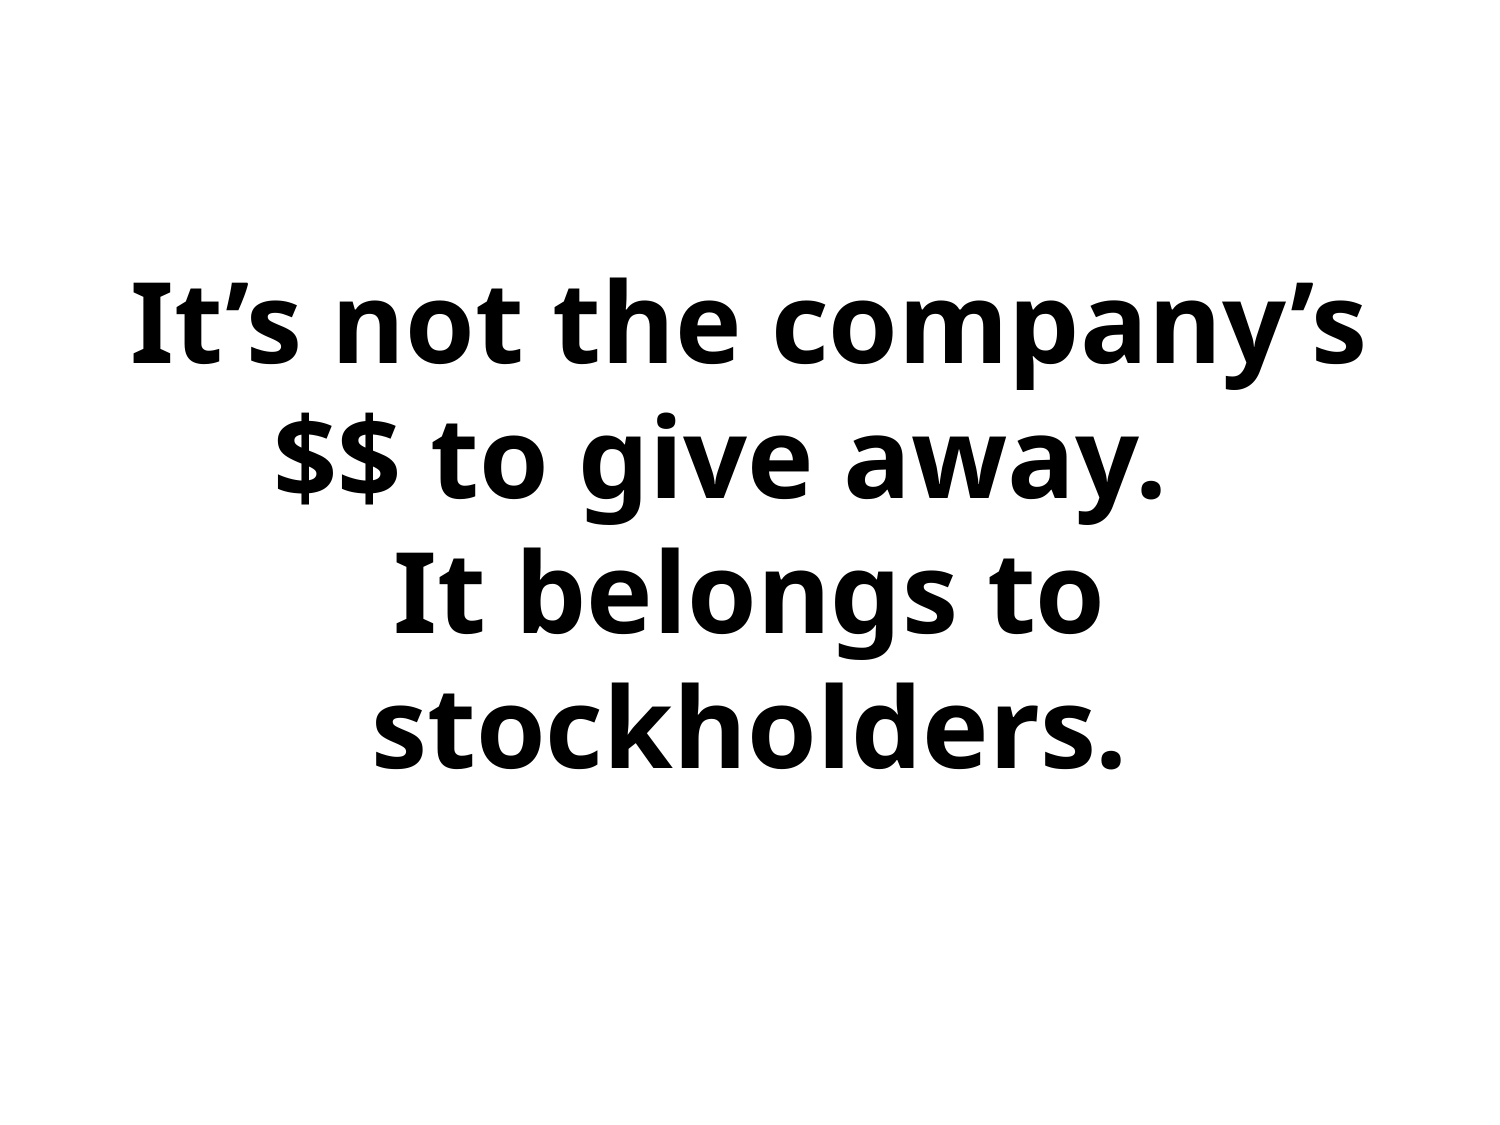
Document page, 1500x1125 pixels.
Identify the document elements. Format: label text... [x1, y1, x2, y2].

text_box It’s not the company’s $$ to give away. It belongs to stockholders. [0, 0, 1500, 1088]
